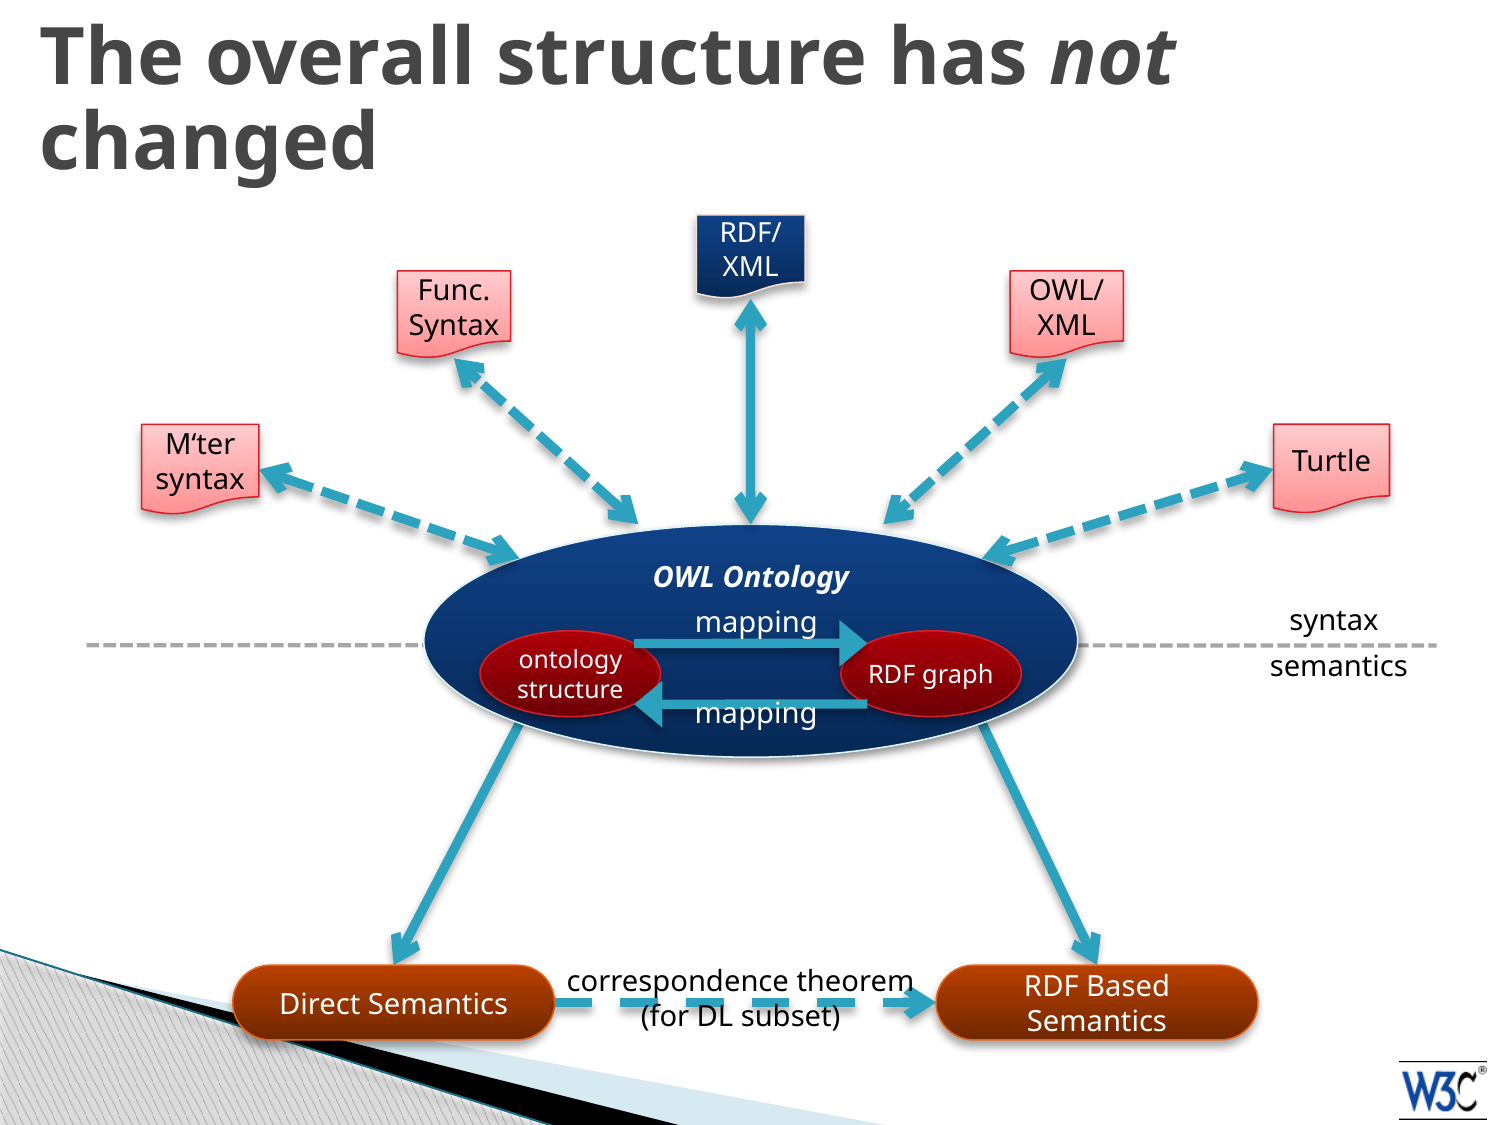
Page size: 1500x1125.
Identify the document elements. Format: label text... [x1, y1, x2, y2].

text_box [86, 214, 1437, 1042]
picture [1399, 1061, 1487, 1120]
title The overall structure has not changed [24, 6, 1476, 195]
